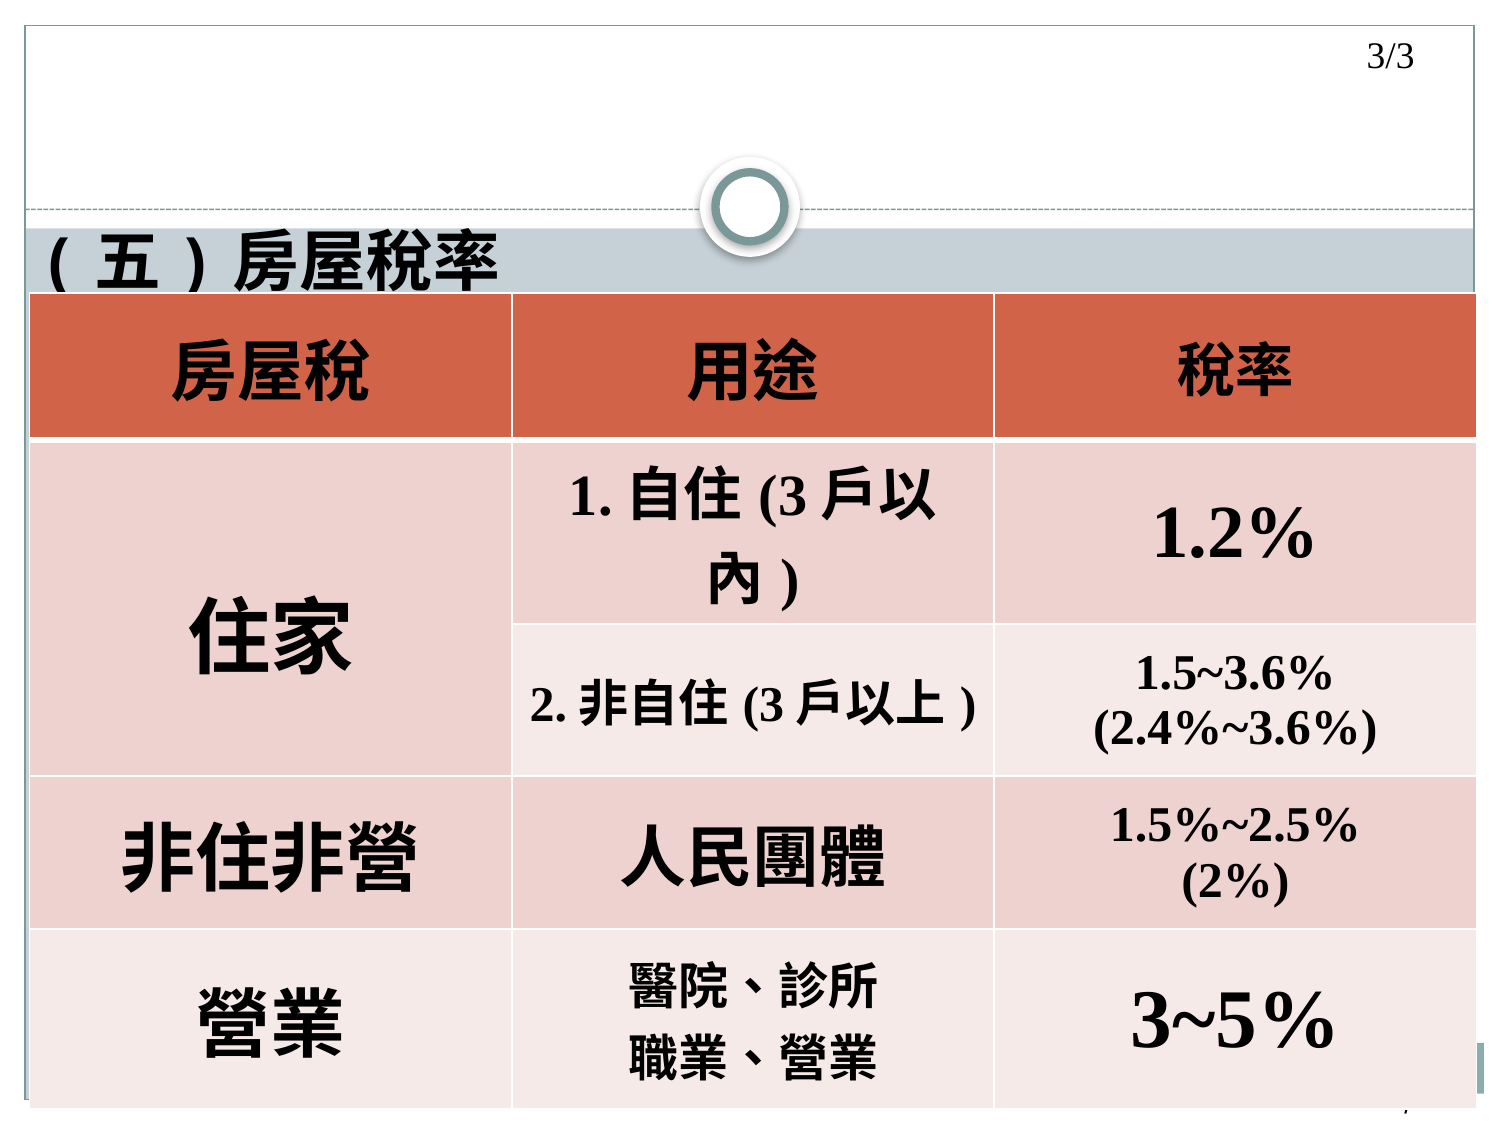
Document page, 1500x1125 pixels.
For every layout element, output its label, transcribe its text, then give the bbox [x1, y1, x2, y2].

table_cell 2.非自住(3戶以上) [513, 625, 993, 775]
title [49, 37, 1450, 162]
text_box 3/3 [1351, 23, 1430, 84]
table_header 用途 [513, 294, 993, 437]
table_cell 1.2% [995, 443, 1476, 623]
table_cell 1.5~3.6% (2.4%~3.6%) [995, 625, 1476, 775]
table_cell 非住非營 [30, 777, 511, 928]
table_header 房屋稅 [30, 294, 511, 437]
table_header 稅率 [995, 294, 1476, 437]
list (五)房屋稅率 [23, 210, 1419, 961]
table_cell 1.5%~2.5% (2%) [995, 777, 1476, 928]
table_cell 3~5% [995, 930, 1476, 1108]
table_cell 營業 [30, 930, 511, 1108]
table_cell 人民團體 [513, 777, 993, 928]
table_cell 醫院、診所 職業、營業 [513, 930, 993, 1108]
table_cell 住家 [30, 443, 511, 775]
table_cell 1.自住(3戶以內) [513, 443, 993, 623]
